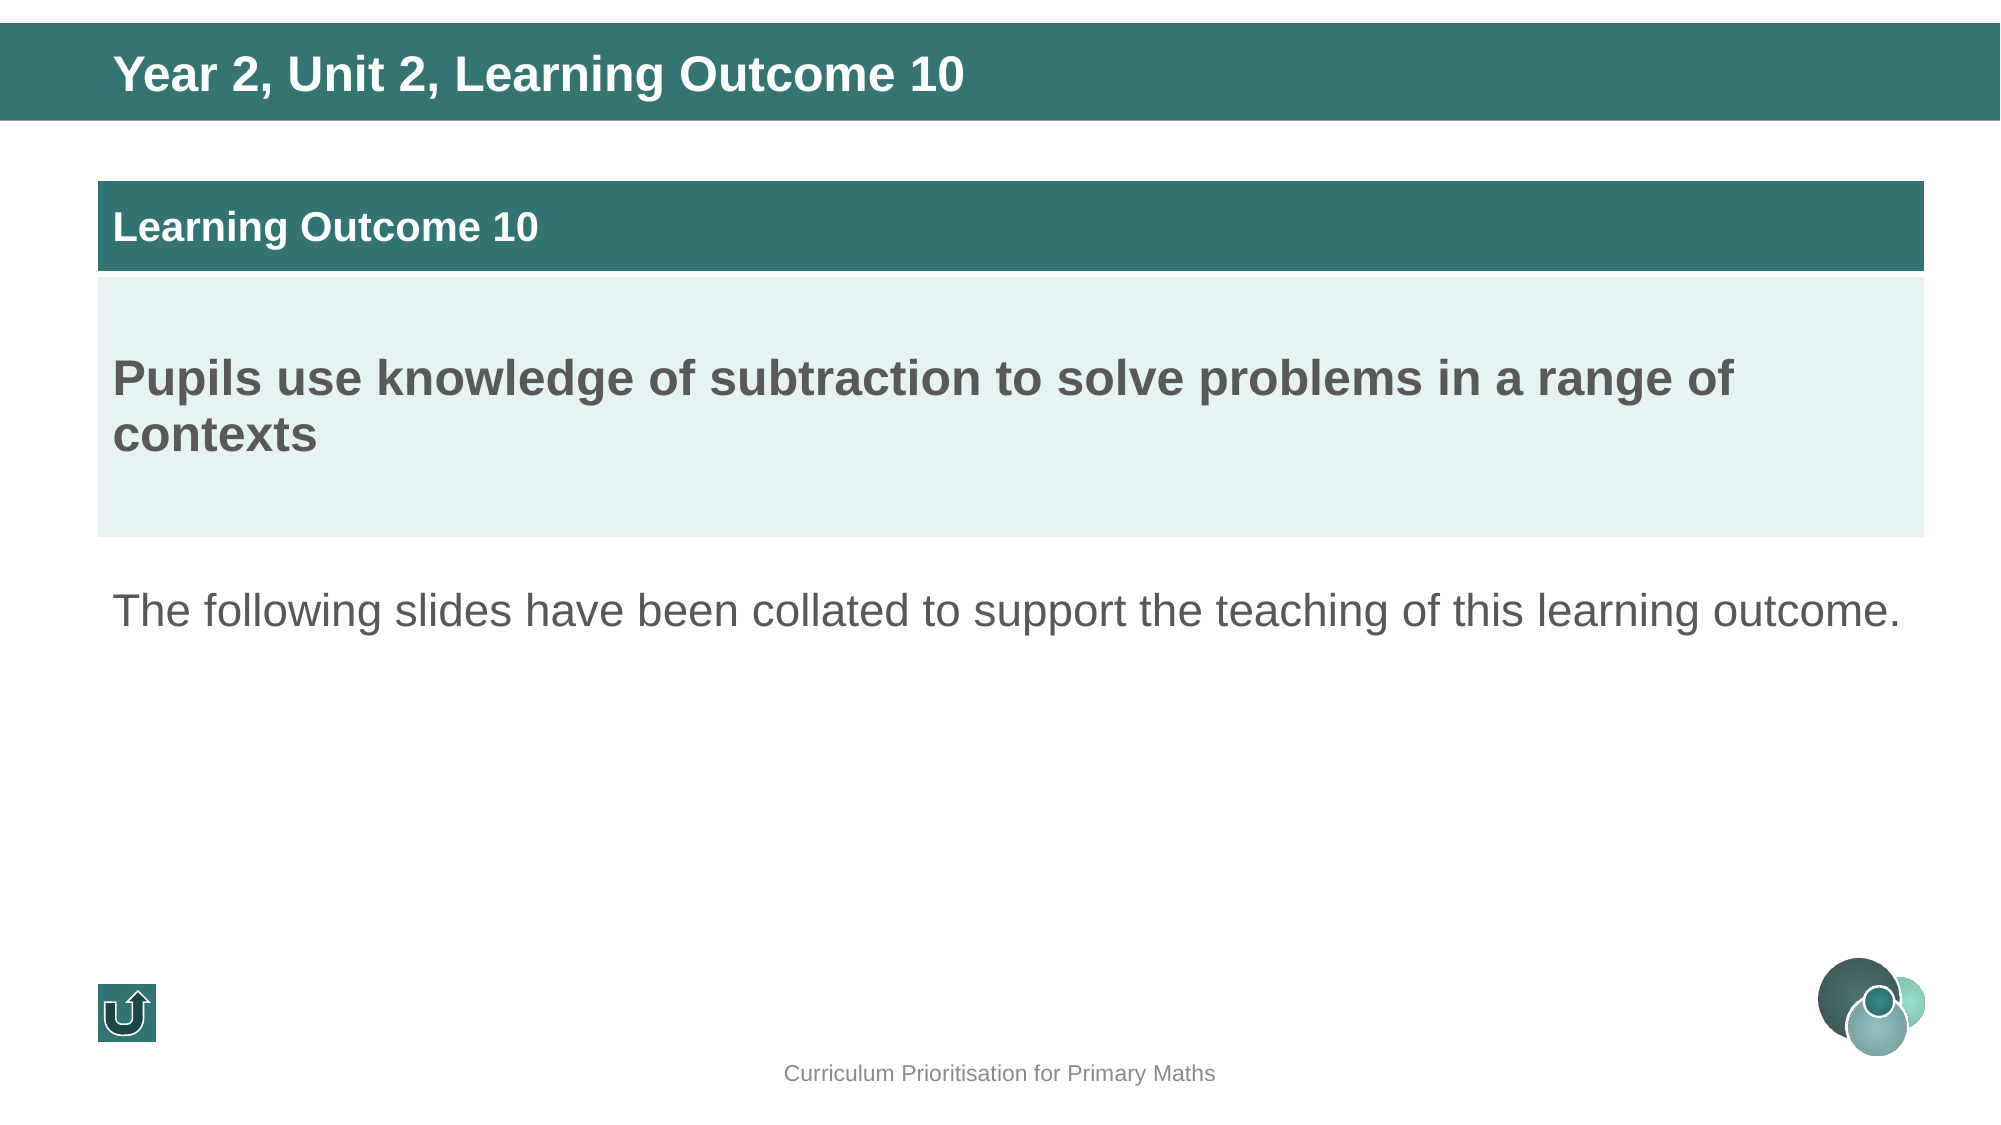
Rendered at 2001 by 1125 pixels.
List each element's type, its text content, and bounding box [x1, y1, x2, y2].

footer Curriculum Prioritisation for Primary Maths [0, 1042, 2000, 1103]
table_cell Pupils use knowledge of subtraction to solve problems in a range of contexts [98, 277, 1924, 537]
text_box [96, 983, 157, 1044]
text_box Year 2, Unit 2, Learning Outcome 10 [97, 40, 1945, 111]
picture [1818, 958, 1925, 1042]
text_box The following slides have been collated to support the teaching of this learning outcome. [97, 562, 1925, 677]
table_header Learning Outcome 10 [98, 181, 1924, 271]
